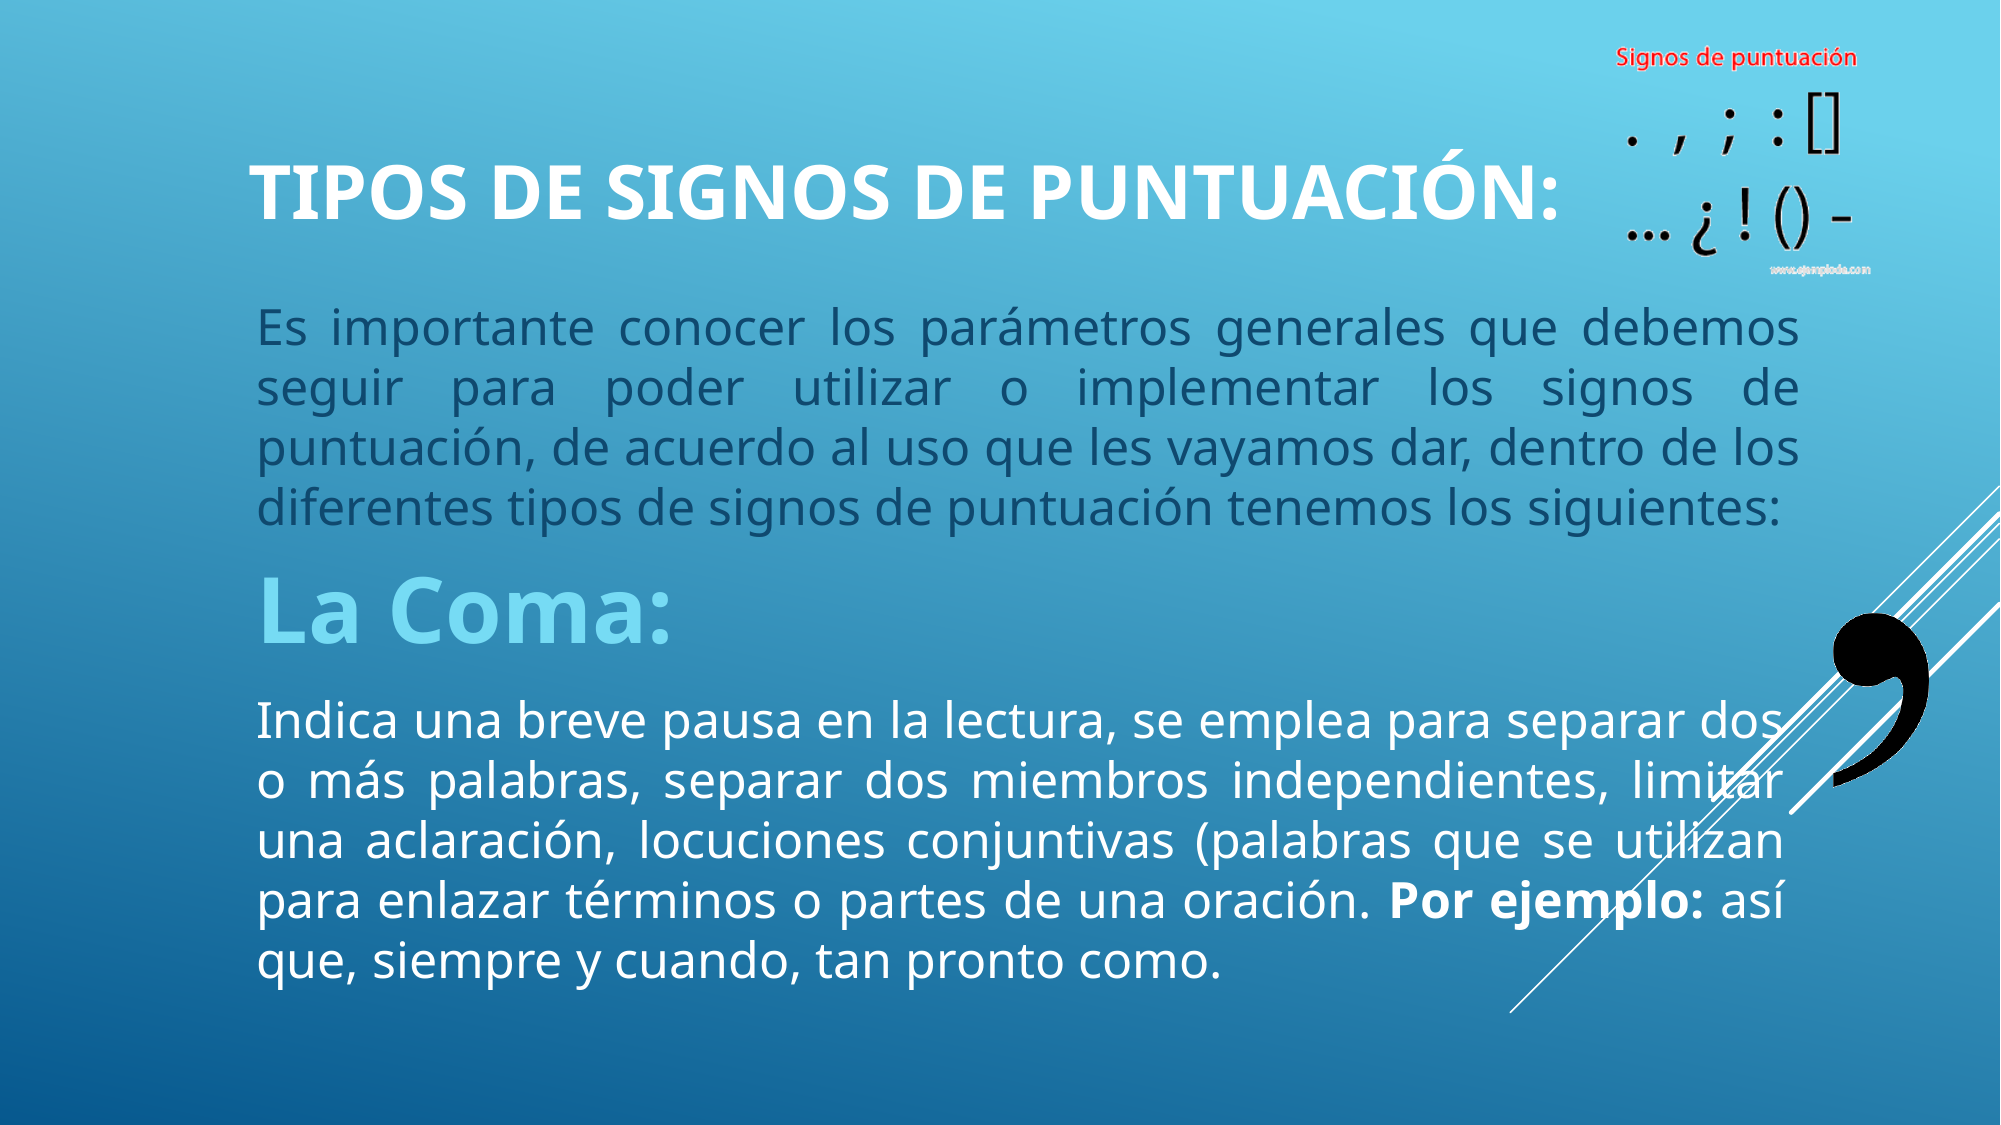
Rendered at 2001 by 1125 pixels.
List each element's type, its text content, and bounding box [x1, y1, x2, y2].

list Es importante conocer los parámetros generales que debemos seguir para poder utilizar o implementar los signos de puntuación, de acuerdo al uso que les vayamos dar, dentro de los diferentes tipos de signos de puntuación tenemos los siguientes: [241, 283, 1817, 547]
title Tipos de signos de puntuación: [233, 124, 1587, 256]
text_box Indica una breve pausa en la lectura, se emplea para separar dos o más palabras, separar dos miembros independientes, limitar una aclaración, locuciones conjuntivas (palabras que se utilizan para enlazar términos o partes de una oración. Por ejemplo: así que, siempre y cuando, tan pronto como. [241, 680, 1800, 1056]
text_box La Coma: [241, 558, 1817, 690]
picture [1587, 32, 1889, 284]
picture [1807, 604, 1952, 797]
